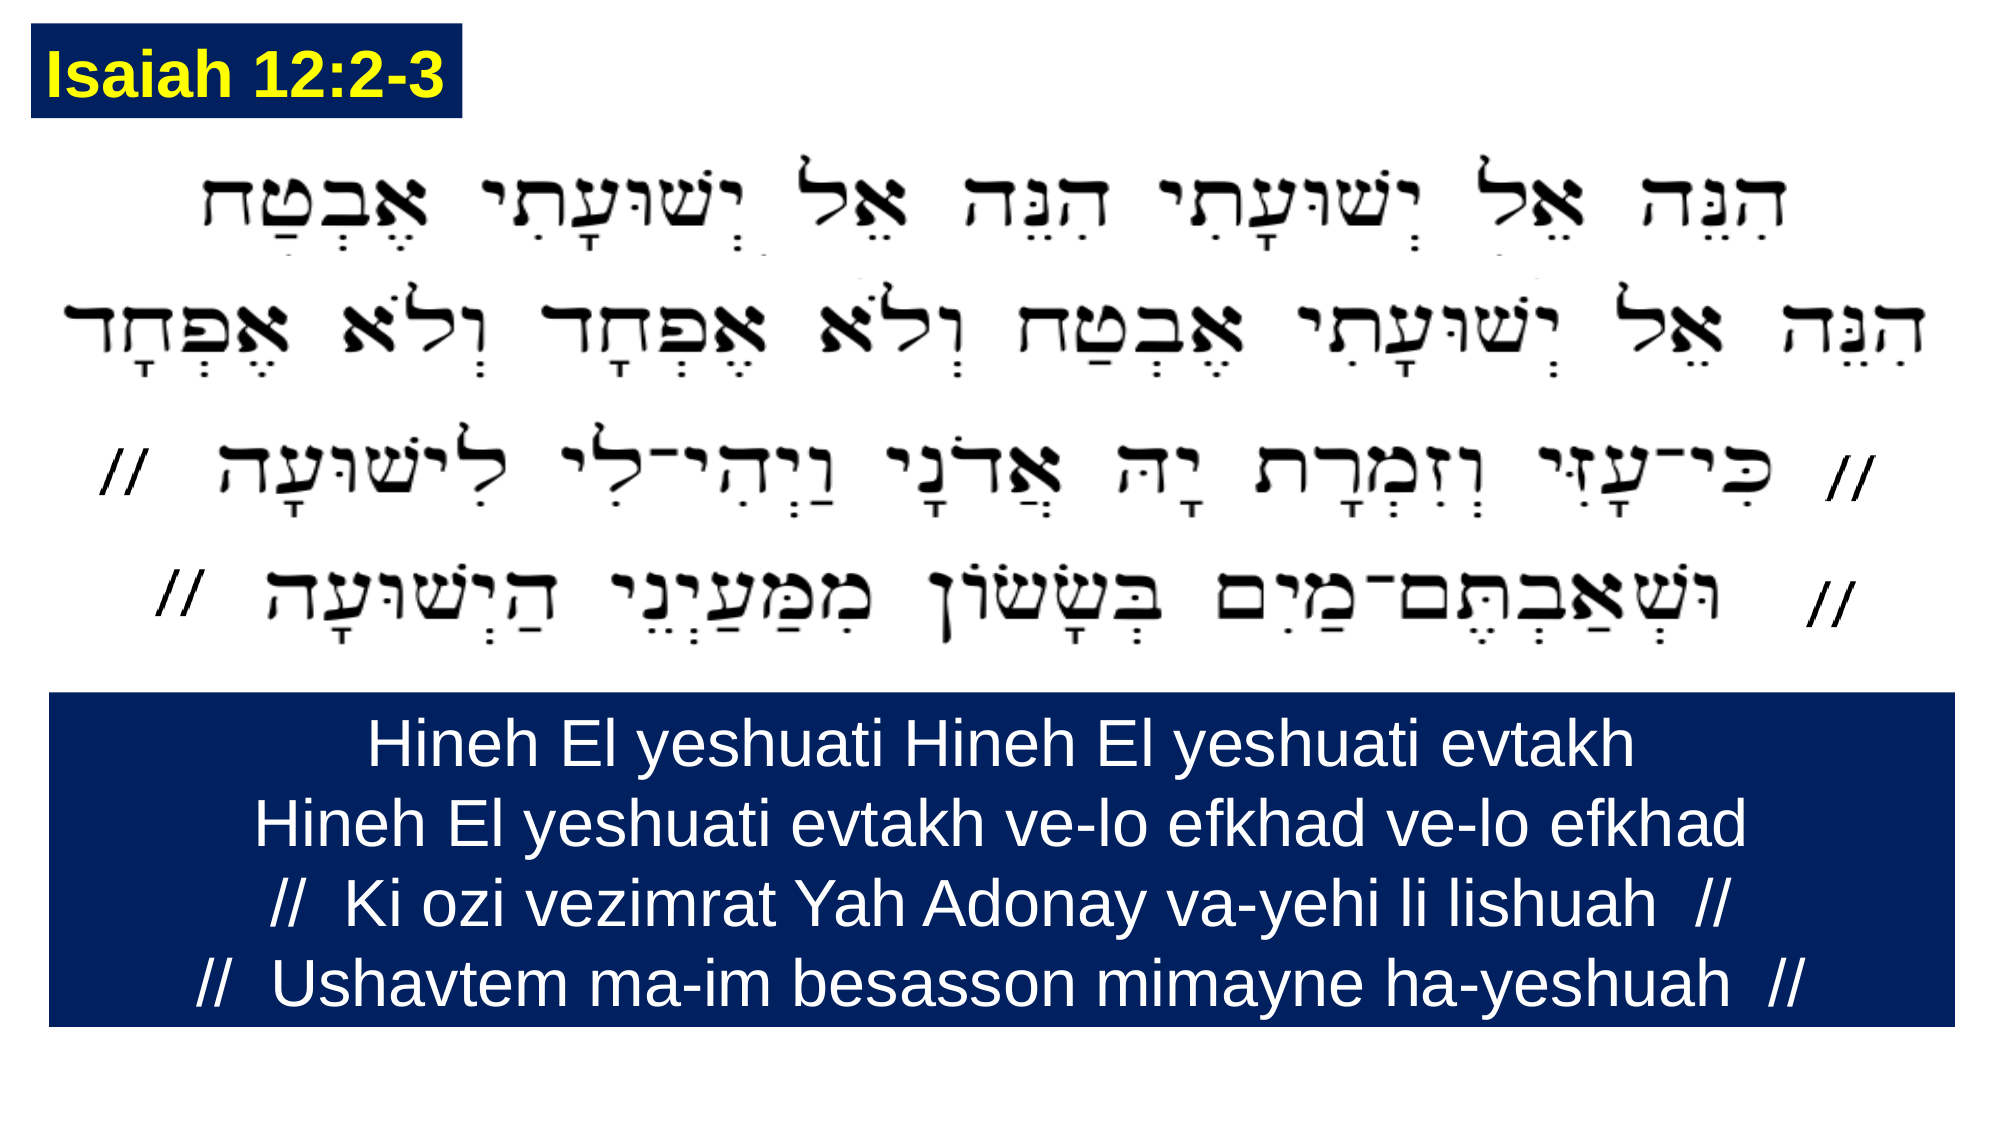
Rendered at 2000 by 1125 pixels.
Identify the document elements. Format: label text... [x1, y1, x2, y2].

picture [120, 553, 1762, 657]
picture [1771, 569, 1898, 641]
text_box Hineh El yeshuati Hineh El yeshuati evtakh Hineh El yeshuati evtakh ve-lo efkhad ve-lo efkhad // Ki ozi vezimrat Yah Adonay va-yehi li lishuah // // Ushavtem ma-im besasson mimayne ha-yeshuah // [49, 692, 1955, 1027]
picture [147, 148, 1835, 256]
text_box Isaiah 12:2-3 [31, 23, 463, 119]
picture [1790, 443, 1918, 514]
picture [64, 420, 1781, 524]
picture [48, 278, 1955, 379]
